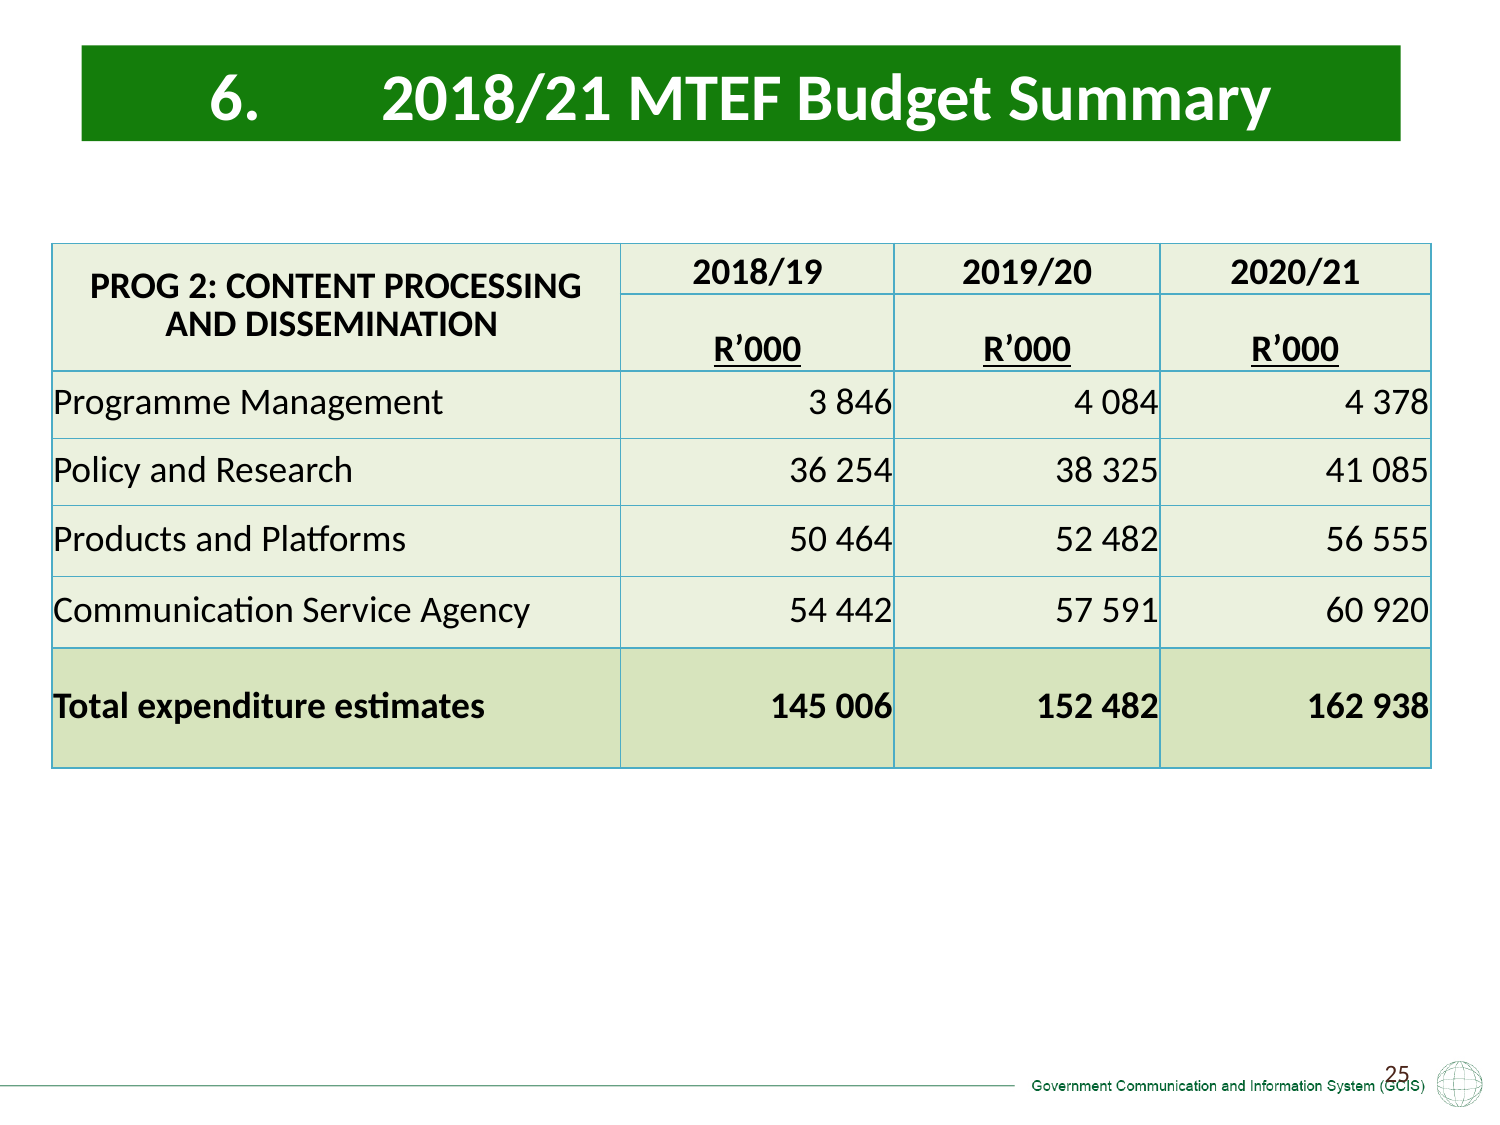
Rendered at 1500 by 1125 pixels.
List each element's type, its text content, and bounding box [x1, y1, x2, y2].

table_cell 152 482 [895, 649, 1159, 767]
table_cell 56 555 [1161, 506, 1430, 576]
table_cell 57 591 [895, 577, 1159, 647]
table_cell 38 325 [895, 439, 1159, 505]
table_cell 41 085 [1161, 439, 1430, 505]
table_cell R’000 [621, 295, 893, 370]
text_box 6. 2018/21 MTEF Budget Summary [81, 45, 1401, 142]
table_cell Total expenditure estimates [53, 649, 620, 767]
table_cell 54 442 [621, 577, 893, 647]
table_cell Products and Platforms [53, 506, 620, 576]
table_cell 60 920 [1161, 577, 1430, 647]
picture [0, 0, 1500, 1125]
table_cell R’000 [1161, 295, 1430, 370]
table_header 2019/20 [895, 244, 1159, 293]
table_cell 4 084 [895, 372, 1159, 438]
table_cell R’000 [895, 295, 1159, 370]
table_header PROG 2: CONTENT PROCESSING AND DISSEMINATION [53, 244, 620, 370]
table_cell 3 846 [621, 372, 893, 438]
table_header 2020/21 [1161, 244, 1430, 293]
table_cell 162 938 [1161, 649, 1430, 767]
table_header 2018/19 [621, 244, 893, 293]
table_cell Communication Service Agency [53, 577, 620, 647]
table_cell 36 254 [621, 439, 893, 505]
table_cell 145 006 [621, 649, 893, 767]
table_cell 50 464 [621, 506, 893, 576]
table_cell 4 378 [1161, 372, 1430, 438]
slide_number 25 [1074, 1042, 1425, 1103]
table_cell Policy and Research [53, 439, 620, 505]
table_cell Programme Management [53, 372, 620, 438]
table_cell 52 482 [895, 506, 1159, 576]
